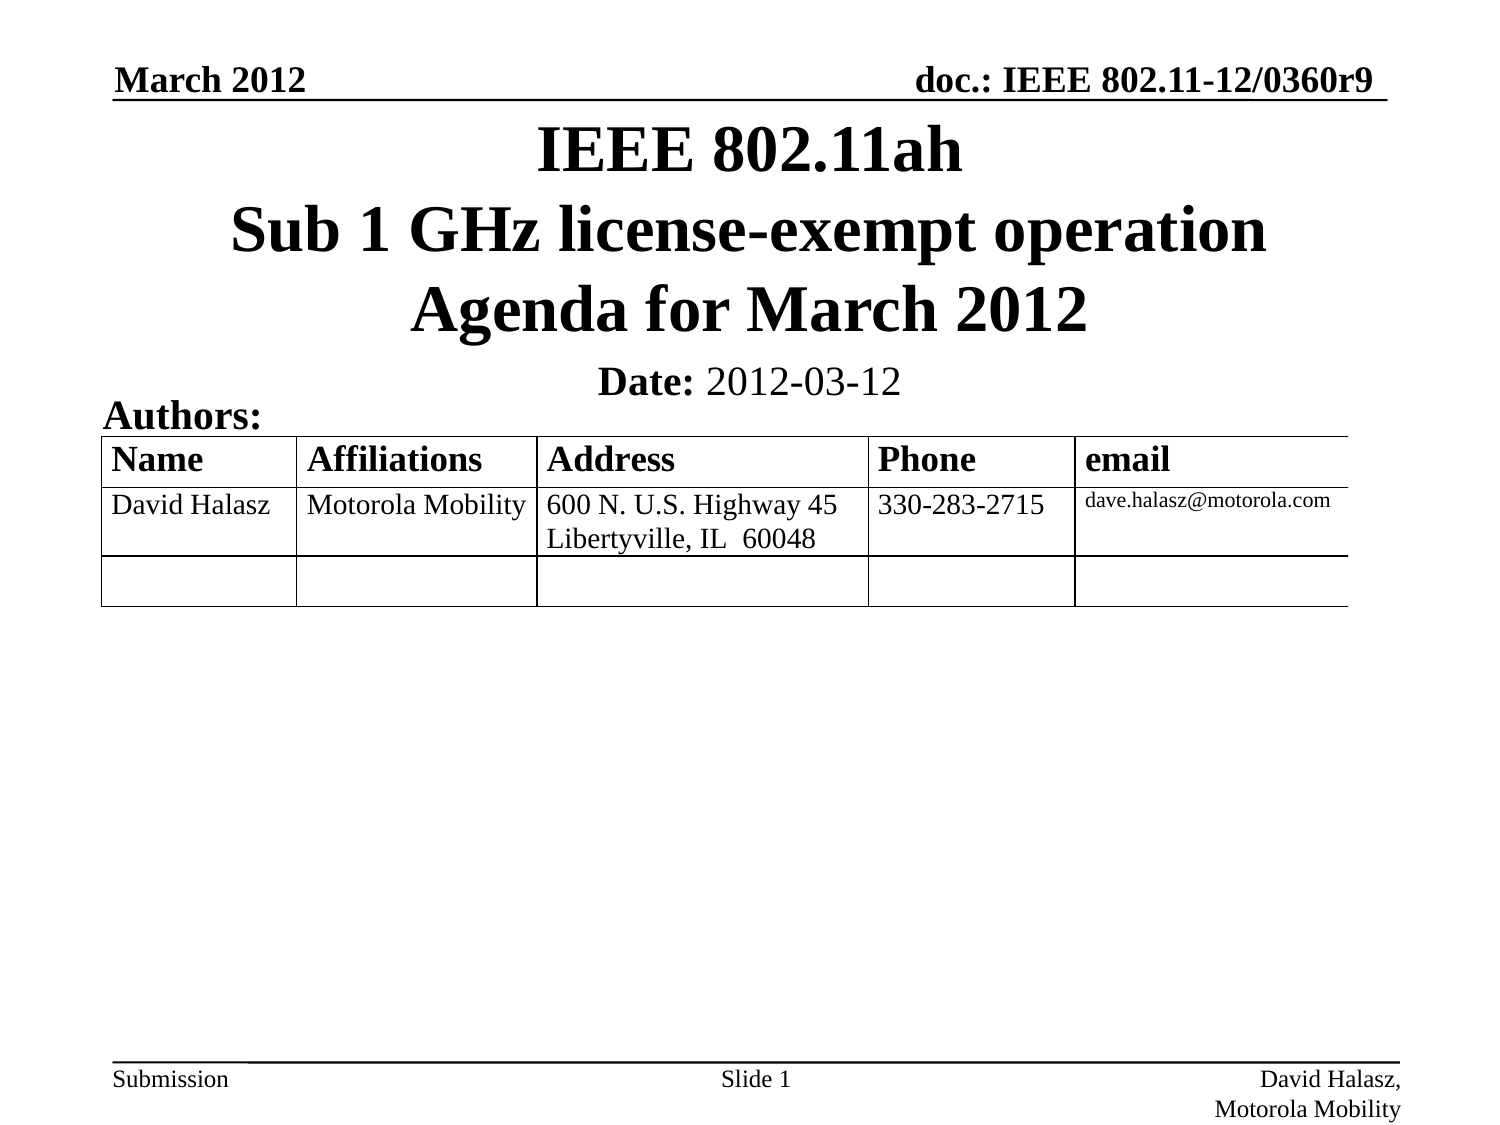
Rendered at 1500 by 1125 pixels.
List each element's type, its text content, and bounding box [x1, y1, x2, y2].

title IEEE 802.11ah Sub 1 GHz license-exempt operation Agenda for March 2012 [112, 137, 1388, 313]
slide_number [114, 54, 333, 101]
text_box Authors: [87, 380, 325, 435]
footer David Halasz, Motorola Mobility [1185, 1061, 1402, 1093]
list Date: 2012-03-12 [112, 346, 1388, 410]
slide_number Slide 1 [712, 1061, 800, 1093]
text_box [87, 436, 1349, 1035]
